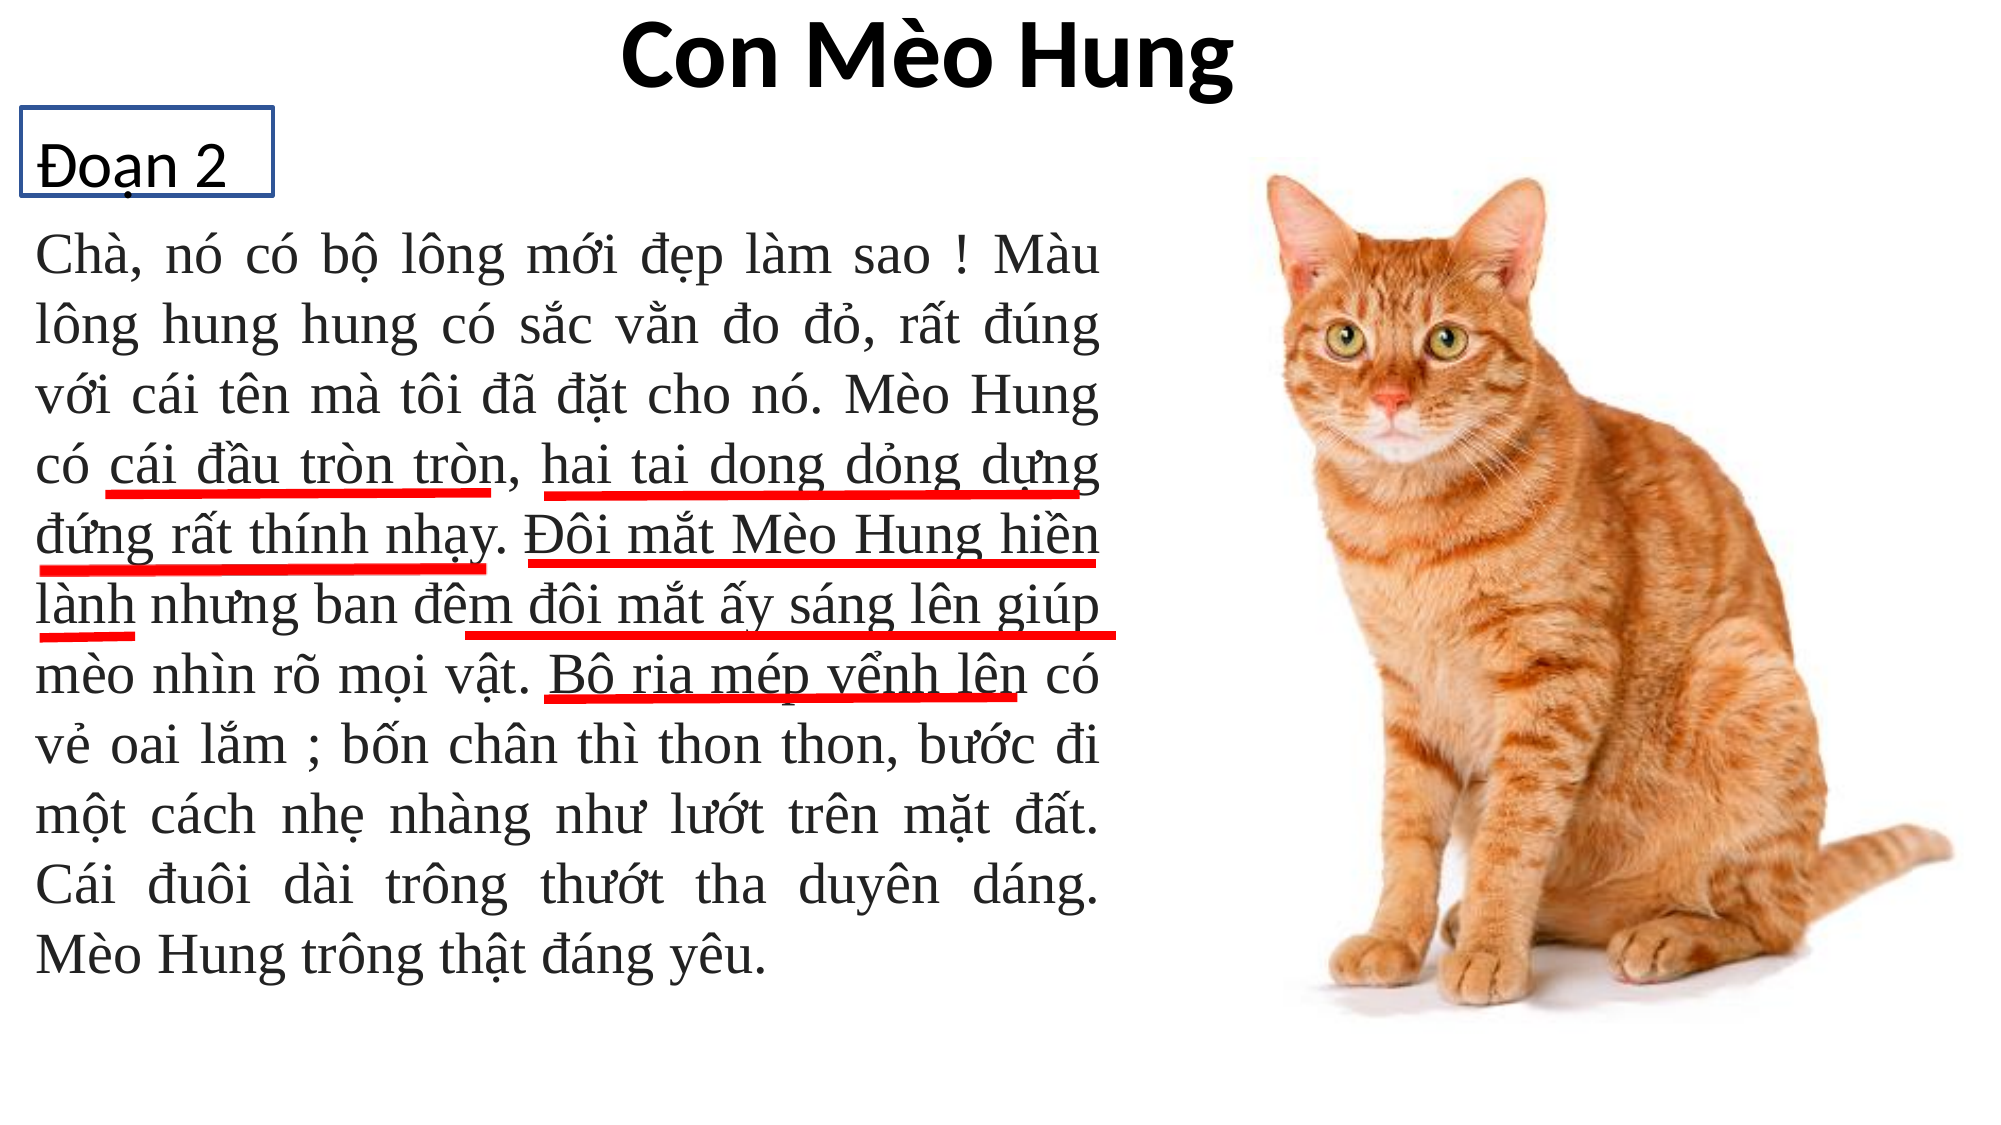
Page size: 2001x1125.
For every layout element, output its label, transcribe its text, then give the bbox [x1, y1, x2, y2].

text_box Con Mèo Hung [605, 0, 1252, 115]
text_box Chà, nó có bộ lông mới đẹp làm sao ! Màu lông hung hung có sắc vằn đo đỏ, rất đúng với cái tên mà tôi đã đặt cho nó. Mèo Hung có cái đầu tròn tròn, hai tai dong dỏng dựng đứng rất thính nhạy. Đôi mắt Mèo Hung hiền lành nhưng ban đêm đôi mắt ấy sáng lên giúp mèo nhìn rõ mọi vật. Bộ ria mép vểnh lên có vẻ oai lắm ; bốn chân thì thon thon, bước đi một cách nhẹ nhàng như lướt trên mặt đất. Cái đuôi dài trông thướt tha duyên dáng. Mèo Hung trông thật đáng yêu. [21, 208, 1116, 1063]
text_box Đoạn 2 [21, 107, 273, 196]
picture [39, 563, 492, 577]
picture [1115, 157, 1985, 1034]
